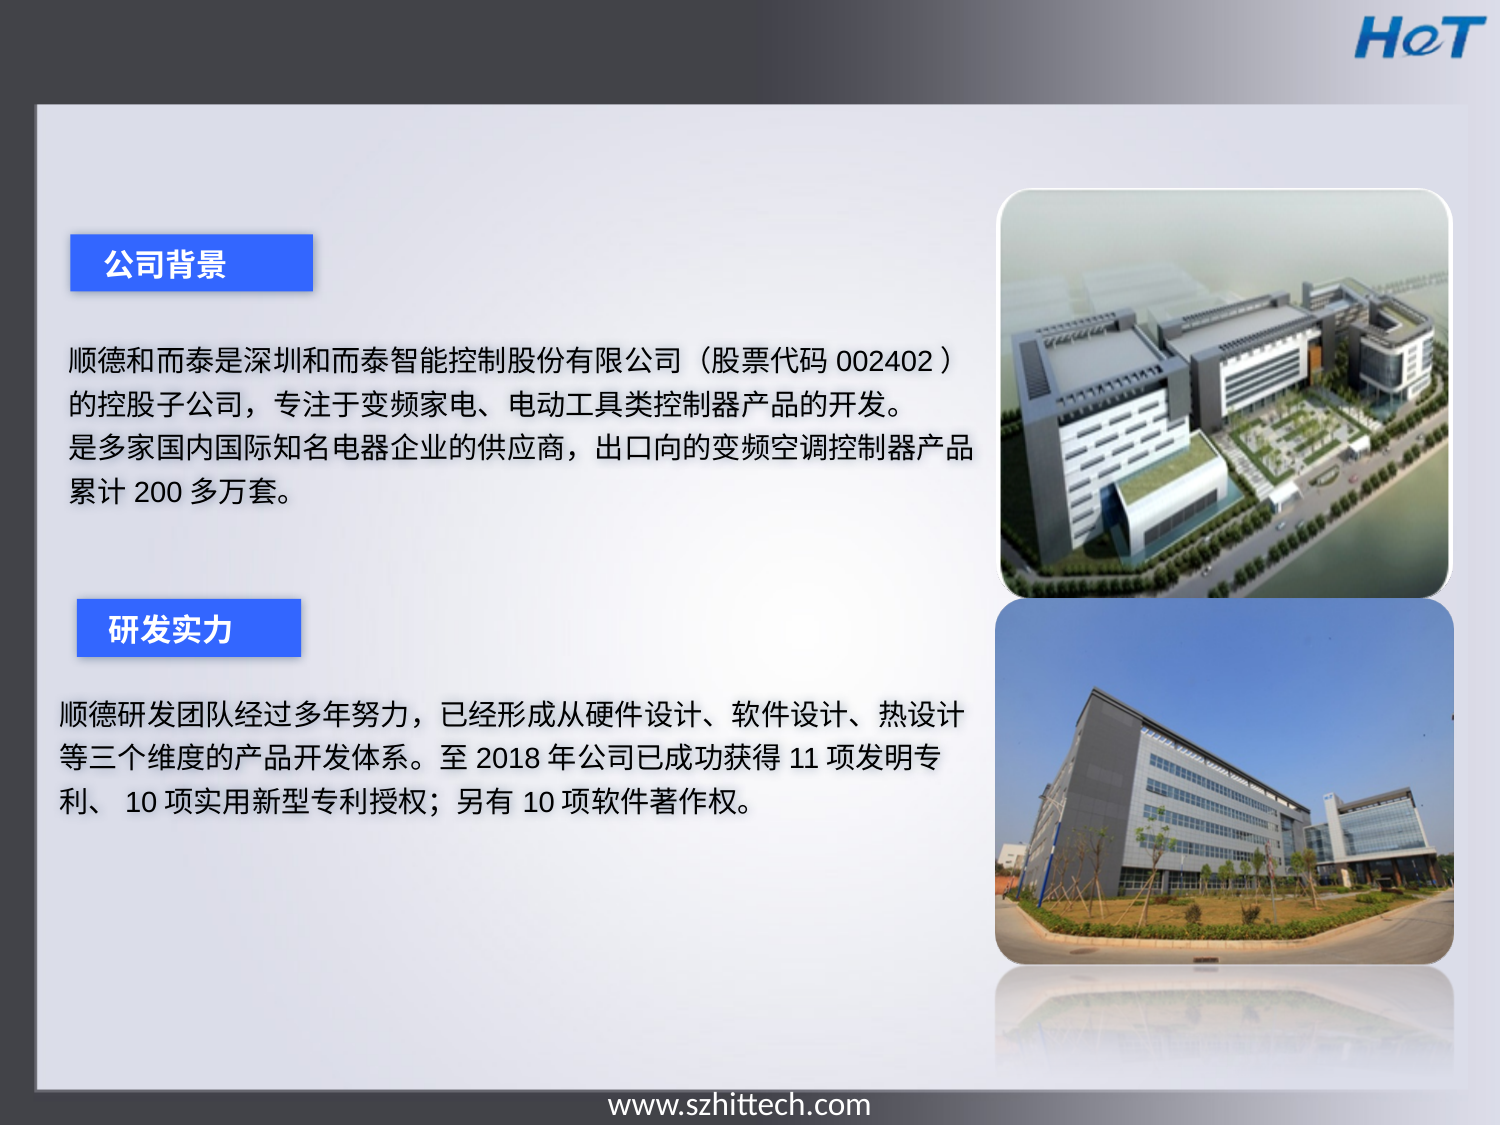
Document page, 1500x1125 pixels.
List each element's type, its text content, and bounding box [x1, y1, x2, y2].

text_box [70, 234, 314, 292]
text_box 顺德研发团队经过多年努力，已经形成从硬件设计、软件设计、热设计等三个维度的产品开发体系。至2018年公司已成功获得11项发明专利、10项实用新型专利授权；另有10项软件著作权。 [52, 680, 984, 826]
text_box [76, 598, 302, 658]
picture [0, 0, 1500, 1125]
text_box 顺德和而泰是深圳和而泰智能控制股份有限公司（股票代码002402） 的控股子公司，专注于变频家电、电动工具类控制器产品的开发。 是多家国内国际知名电器企业的供应商，出口向的变频空调控制器产品 累计200多万套。 [61, 326, 983, 516]
